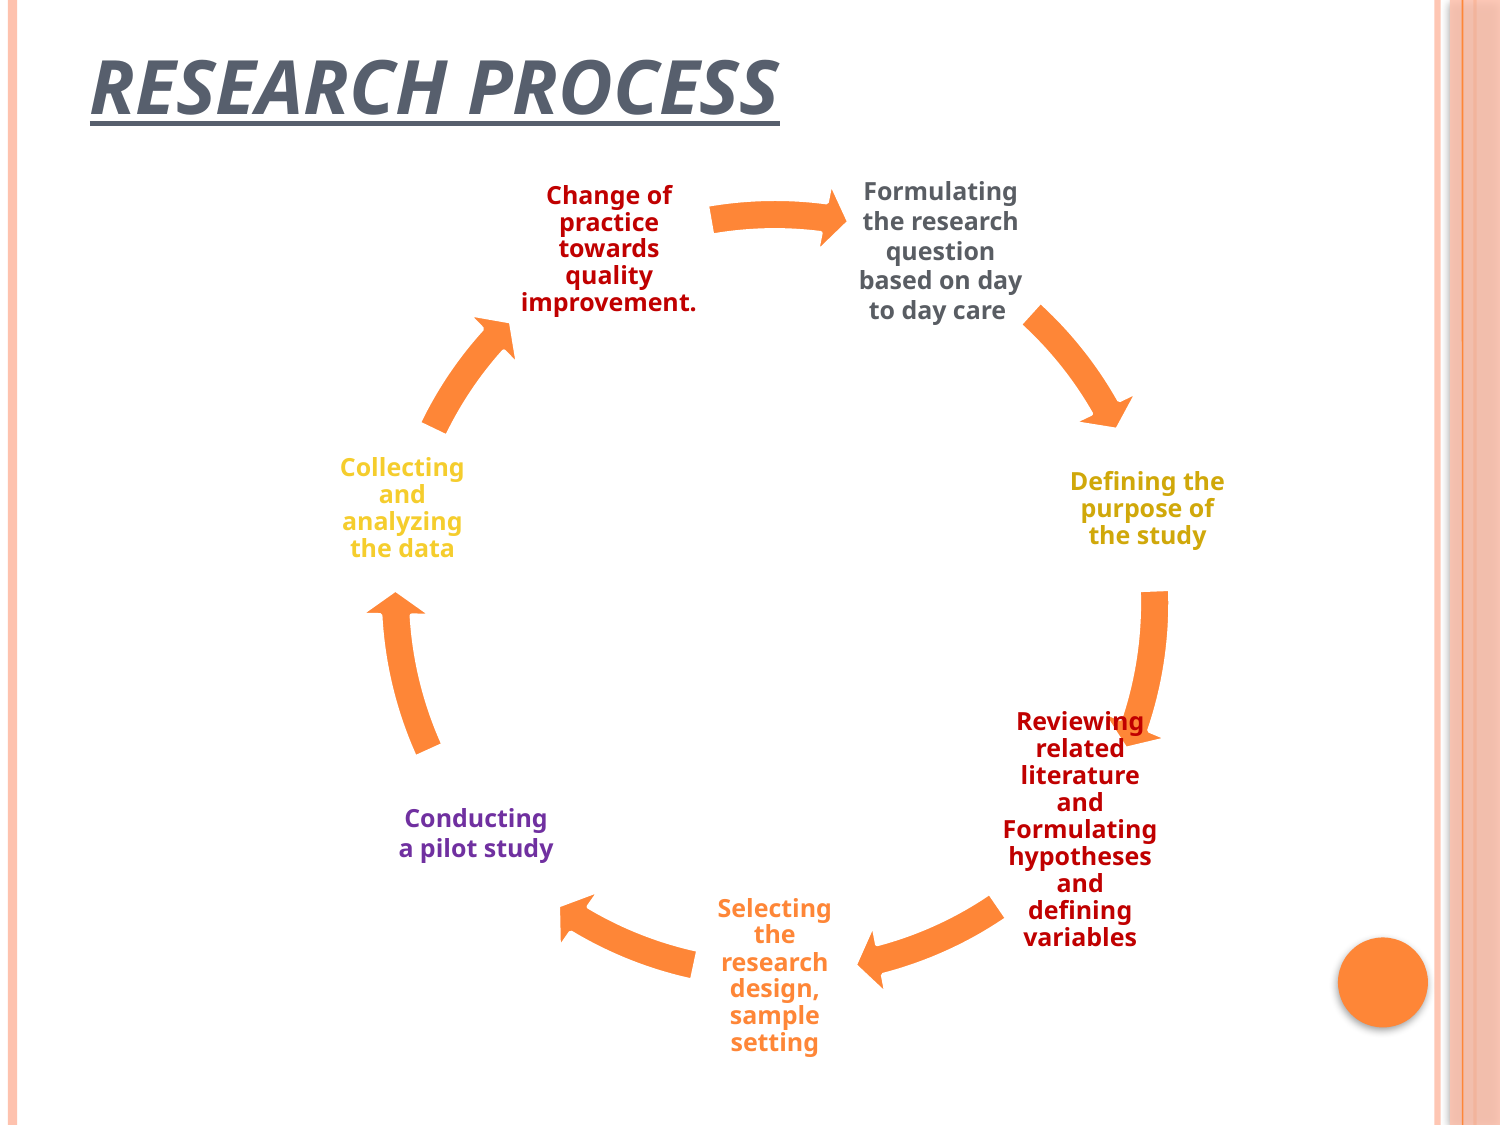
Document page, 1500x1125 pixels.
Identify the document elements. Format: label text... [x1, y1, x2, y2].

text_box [199, 161, 1351, 1051]
title Research Process [75, 45, 1300, 138]
